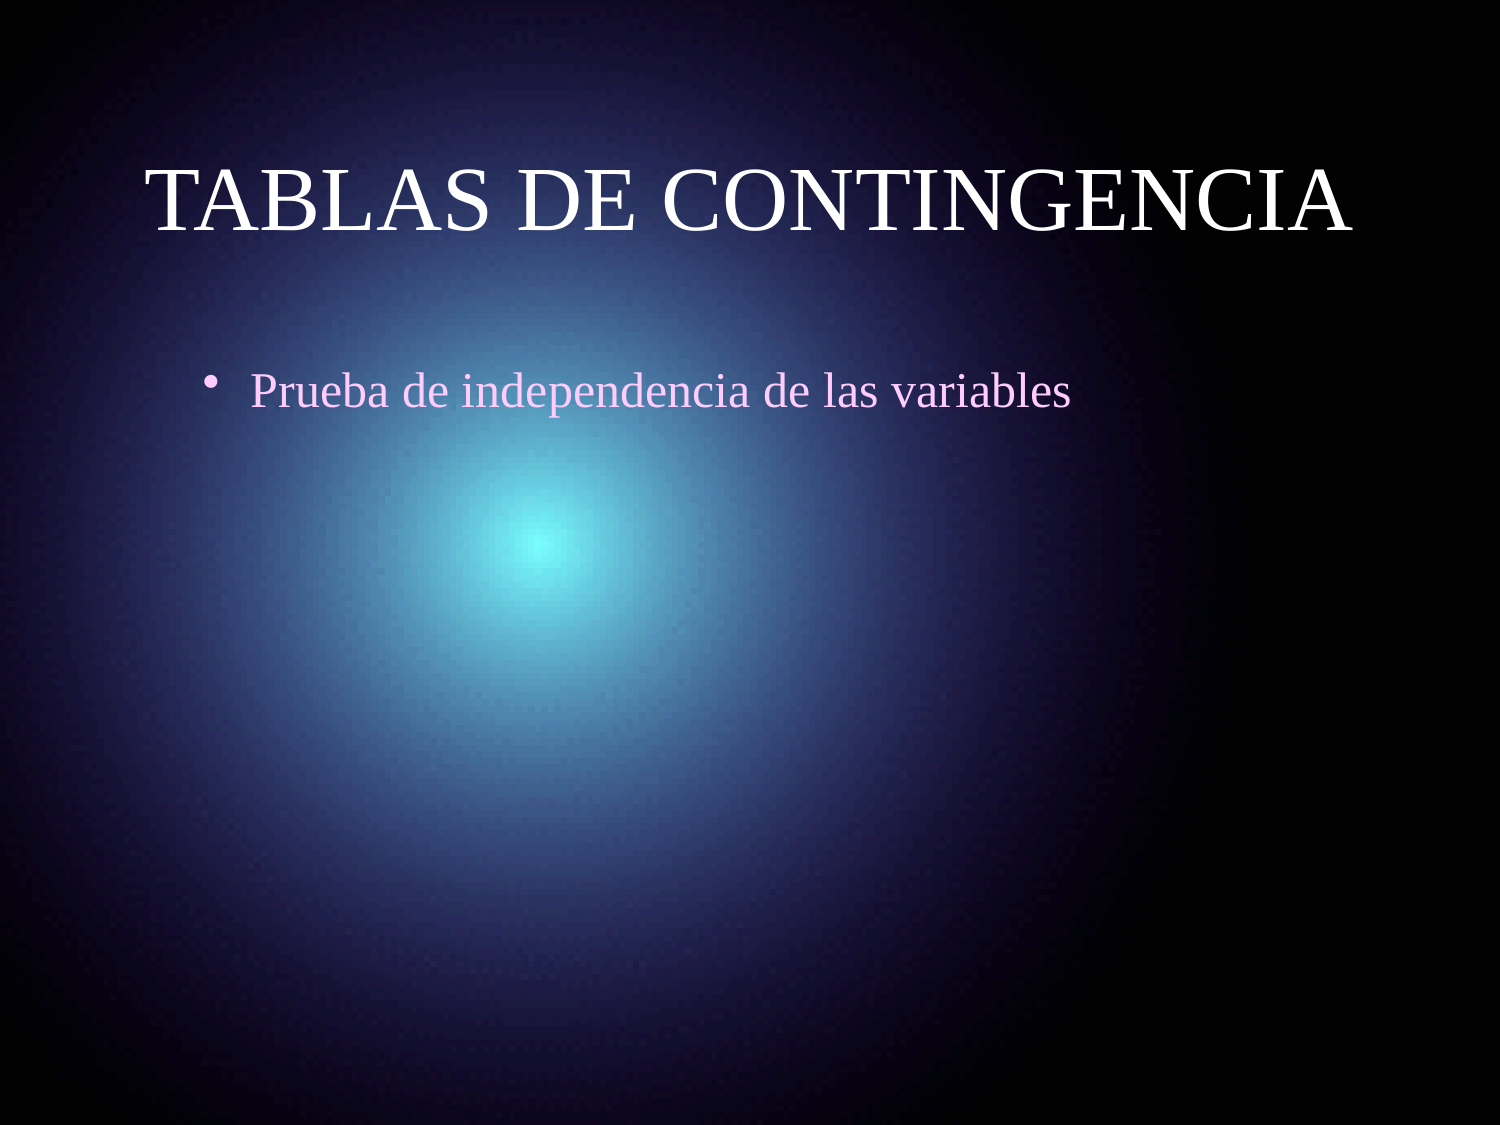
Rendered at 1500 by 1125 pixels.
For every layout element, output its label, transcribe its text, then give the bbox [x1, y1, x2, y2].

picture [0, 0, 1500, 1125]
title TABLAS DE CONTINGENCIA [112, 99, 1388, 288]
text_box Prueba de independencia de las variables [187, 349, 1263, 426]
